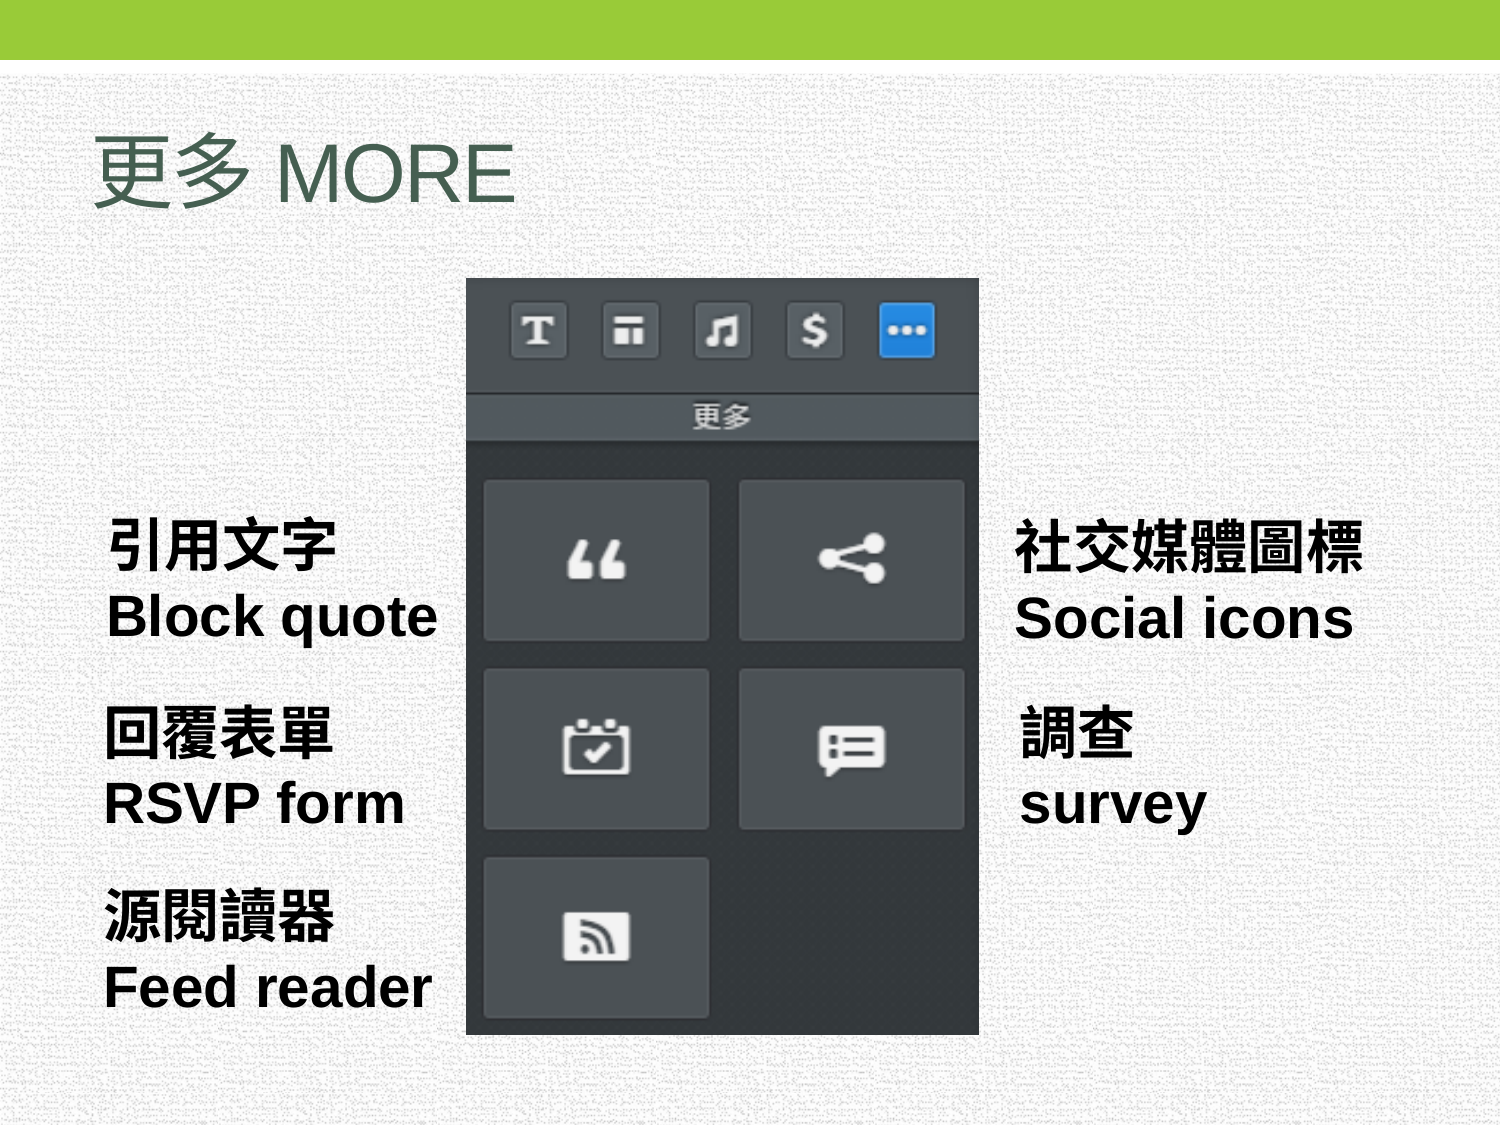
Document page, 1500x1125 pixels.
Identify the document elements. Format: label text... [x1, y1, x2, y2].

picture [466, 278, 980, 1036]
text_box 社交媒體圖標 Social icons [1000, 502, 1380, 658]
text_box 引用文字 Block quote [91, 500, 455, 656]
text_box 回覆表單 RSVP form [88, 688, 422, 844]
title 更多MORE [75, 87, 1425, 250]
text_box 調查 survey [1004, 688, 1223, 844]
text_box 源閱讀器 Feed reader [88, 872, 449, 1027]
